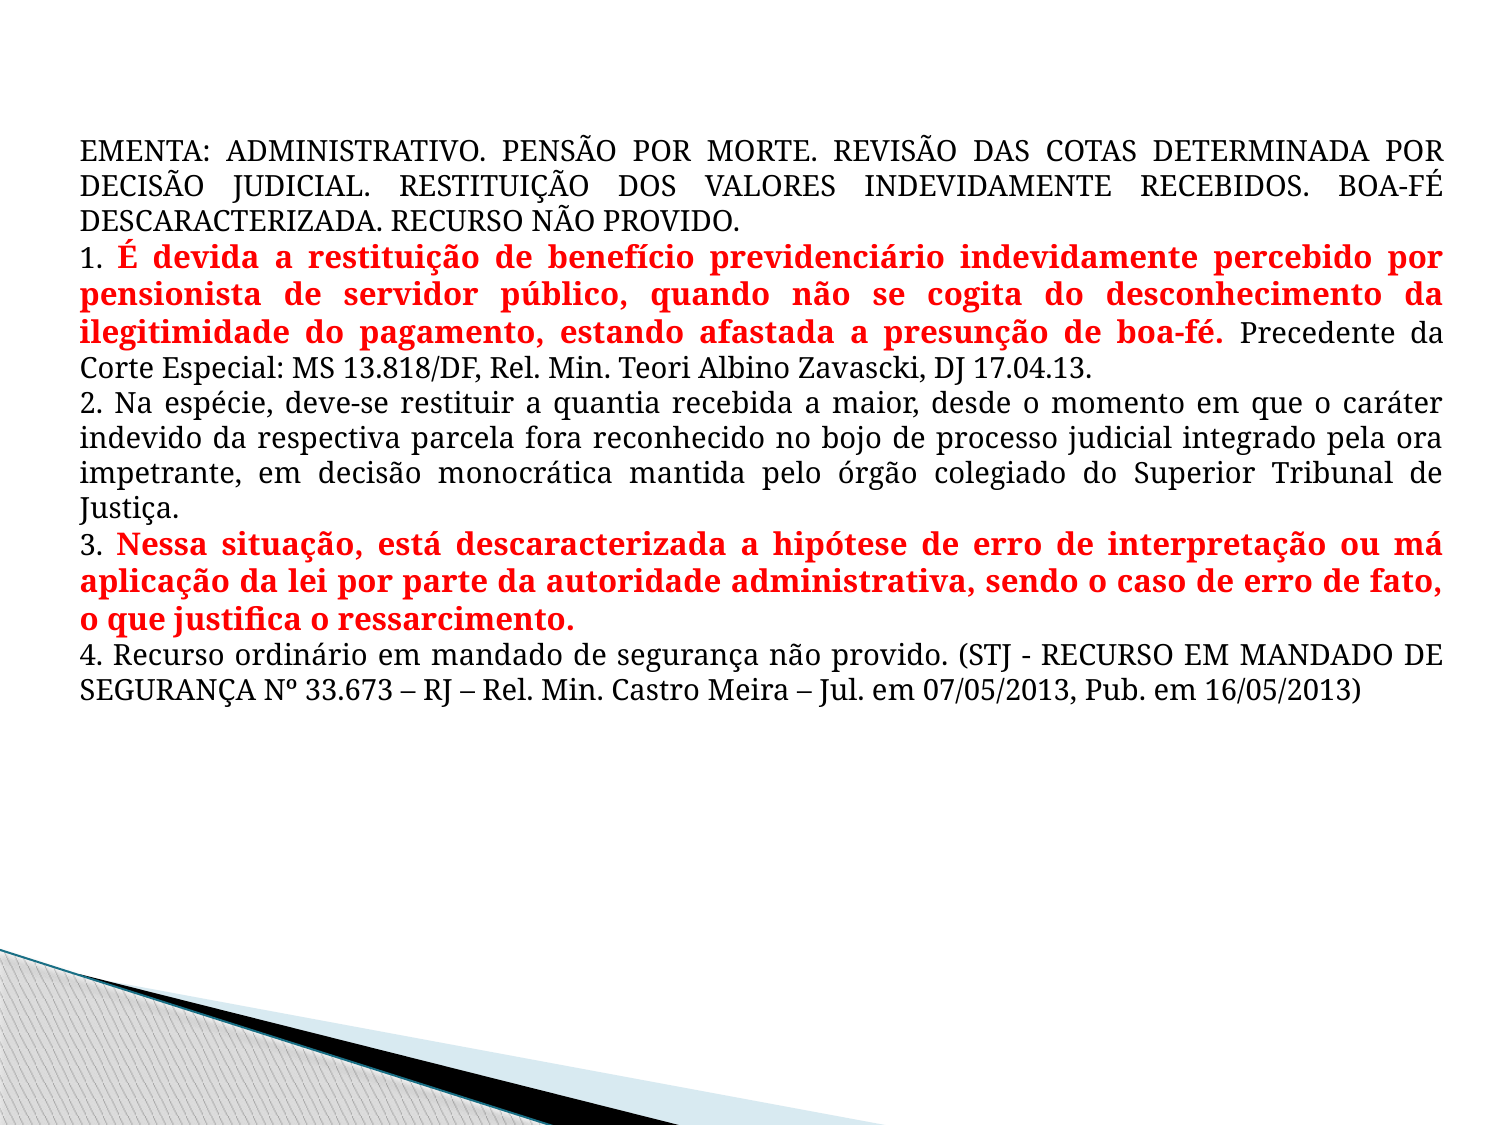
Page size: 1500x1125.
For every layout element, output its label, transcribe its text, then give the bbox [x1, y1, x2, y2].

text_box EMENTA: ADMINISTRATIVO. PENSÃO POR MORTE. REVISÃO DAS COTAS DETERMINADA POR DECISÃO JUDICIAL. RESTITUIÇÃO DOS VALORES INDEVIDAMENTE RECEBIDOS. BOA-FÉ DESCARACTERIZADA. RECURSO NÃO PROVIDO. 1. É devida a restituição de benefício previdenciário indevidamente percebido por pensionista de servidor público, quando não se cogita do desconhecimento da ilegitimidade do pagamento, estando afastada a presunção de boa-fé. Precedente da Corte Especial: MS 13.818/DF, Rel. Min. Teori Albino Zavascki, DJ 17.04.13. 2. Na espécie, deve-se restituir a quantia recebida a maior, desde o momento em que o caráter indevido da respectiva parcela fora reconhecido no bojo de processo judicial integrado pela ora impetrante, em decisão monocrática mantida pelo órgão colegiado do Superior Tribunal de Justiça. 3. Nessa situação, está descaracterizada a hipótese de erro de interpretação ou má aplicação da lei por parte da autoridade administrativa, sendo o caso de erro de fato, o que justifica o ressarcimento. 4. Recurso ordinário em mandado de segurança não provido. (STJ - RECURSO EM MANDADO DE SEGURANÇA Nº 33.673 – RJ – Rel. Min. Castro Meira – Jul. em 07/05/2013, Pub. em 16/05/2013) [64, 89, 1460, 714]
